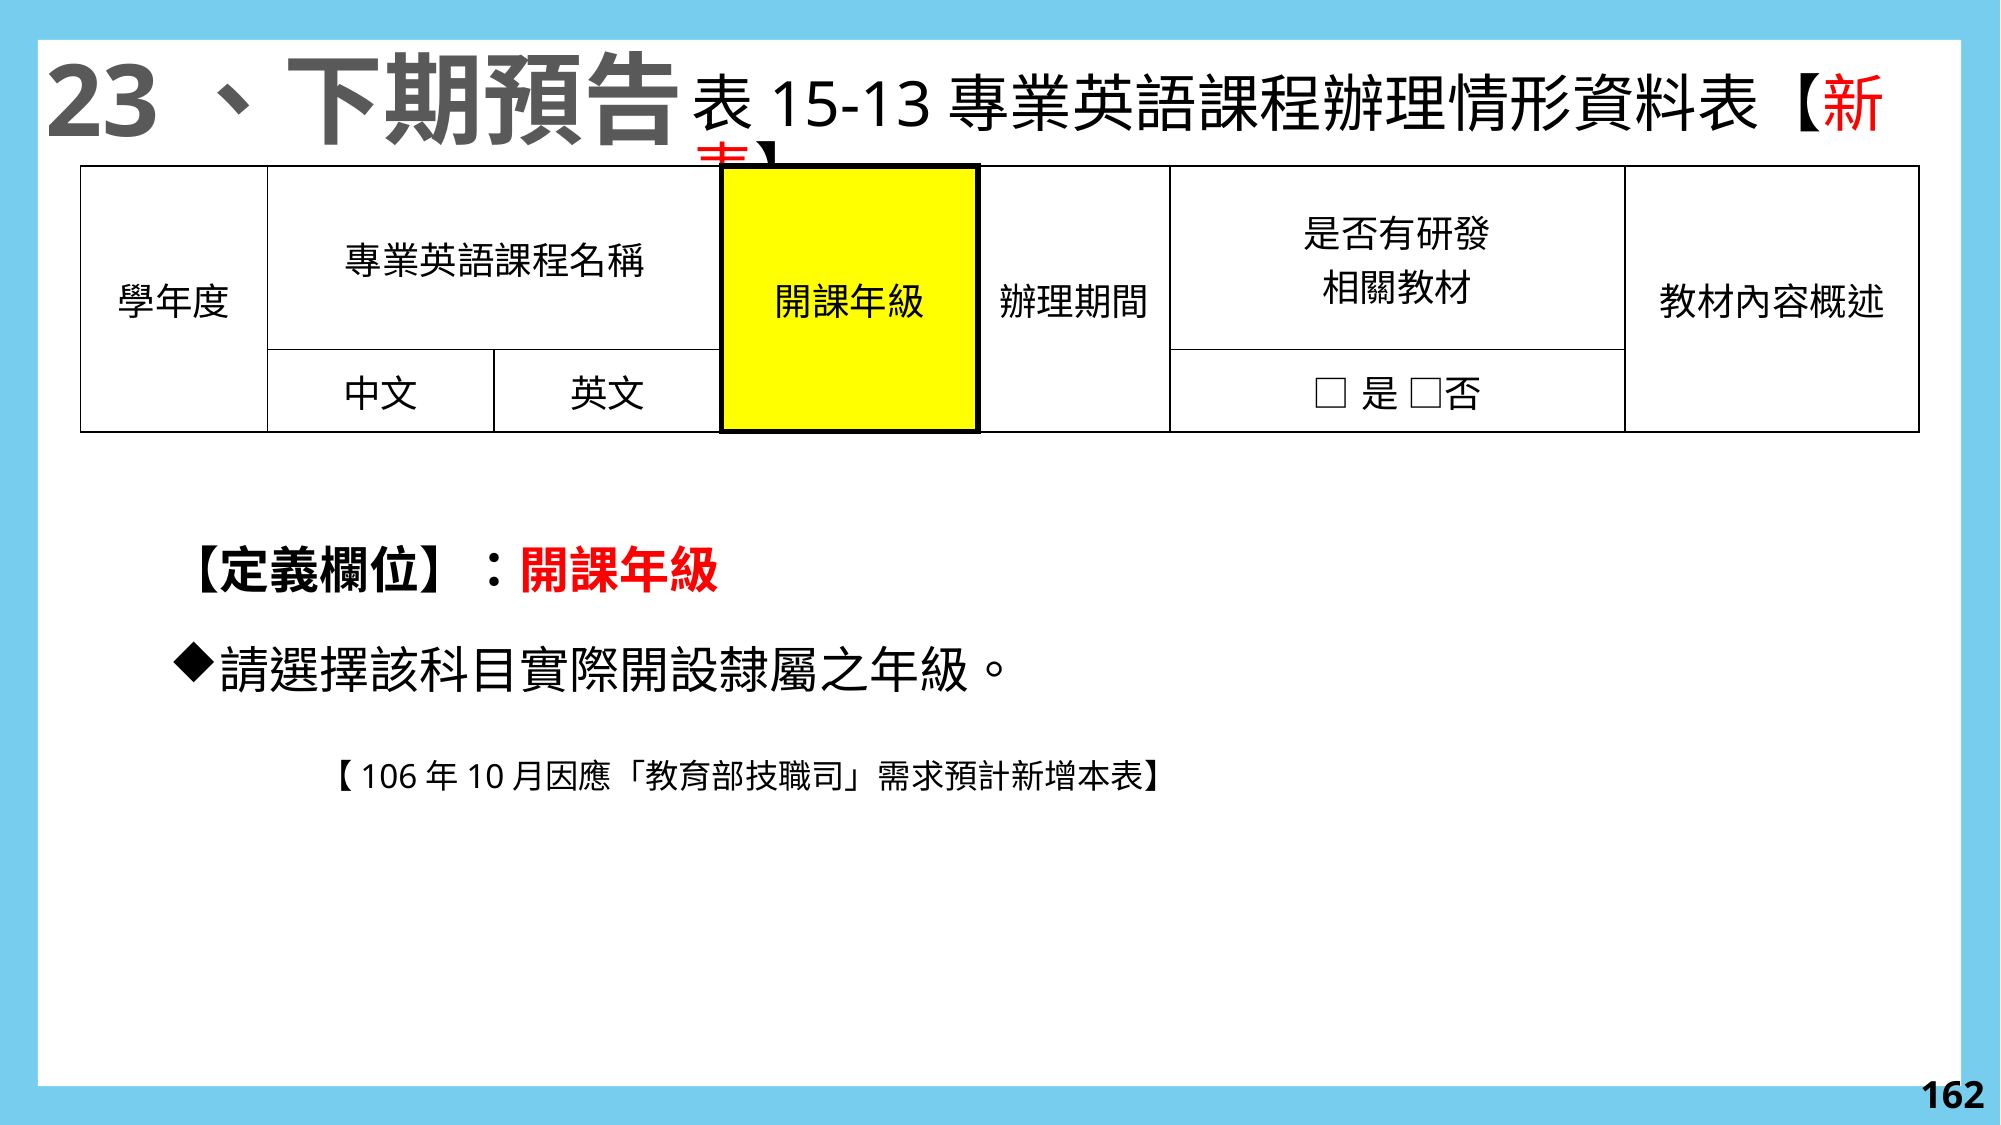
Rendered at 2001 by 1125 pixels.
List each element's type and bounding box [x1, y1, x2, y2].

slide_number [1720, 1066, 2000, 1125]
table_cell [1171, 350, 1624, 431]
table_header [981, 167, 1169, 431]
table_header [1626, 167, 1918, 431]
table_header [724, 169, 975, 429]
text_box [30, 29, 1979, 280]
table_header [268, 167, 719, 349]
table_header [1171, 167, 1624, 349]
text_box [154, 501, 1947, 806]
table_header [81, 167, 267, 431]
table_cell [495, 350, 719, 431]
table_cell [268, 350, 493, 431]
